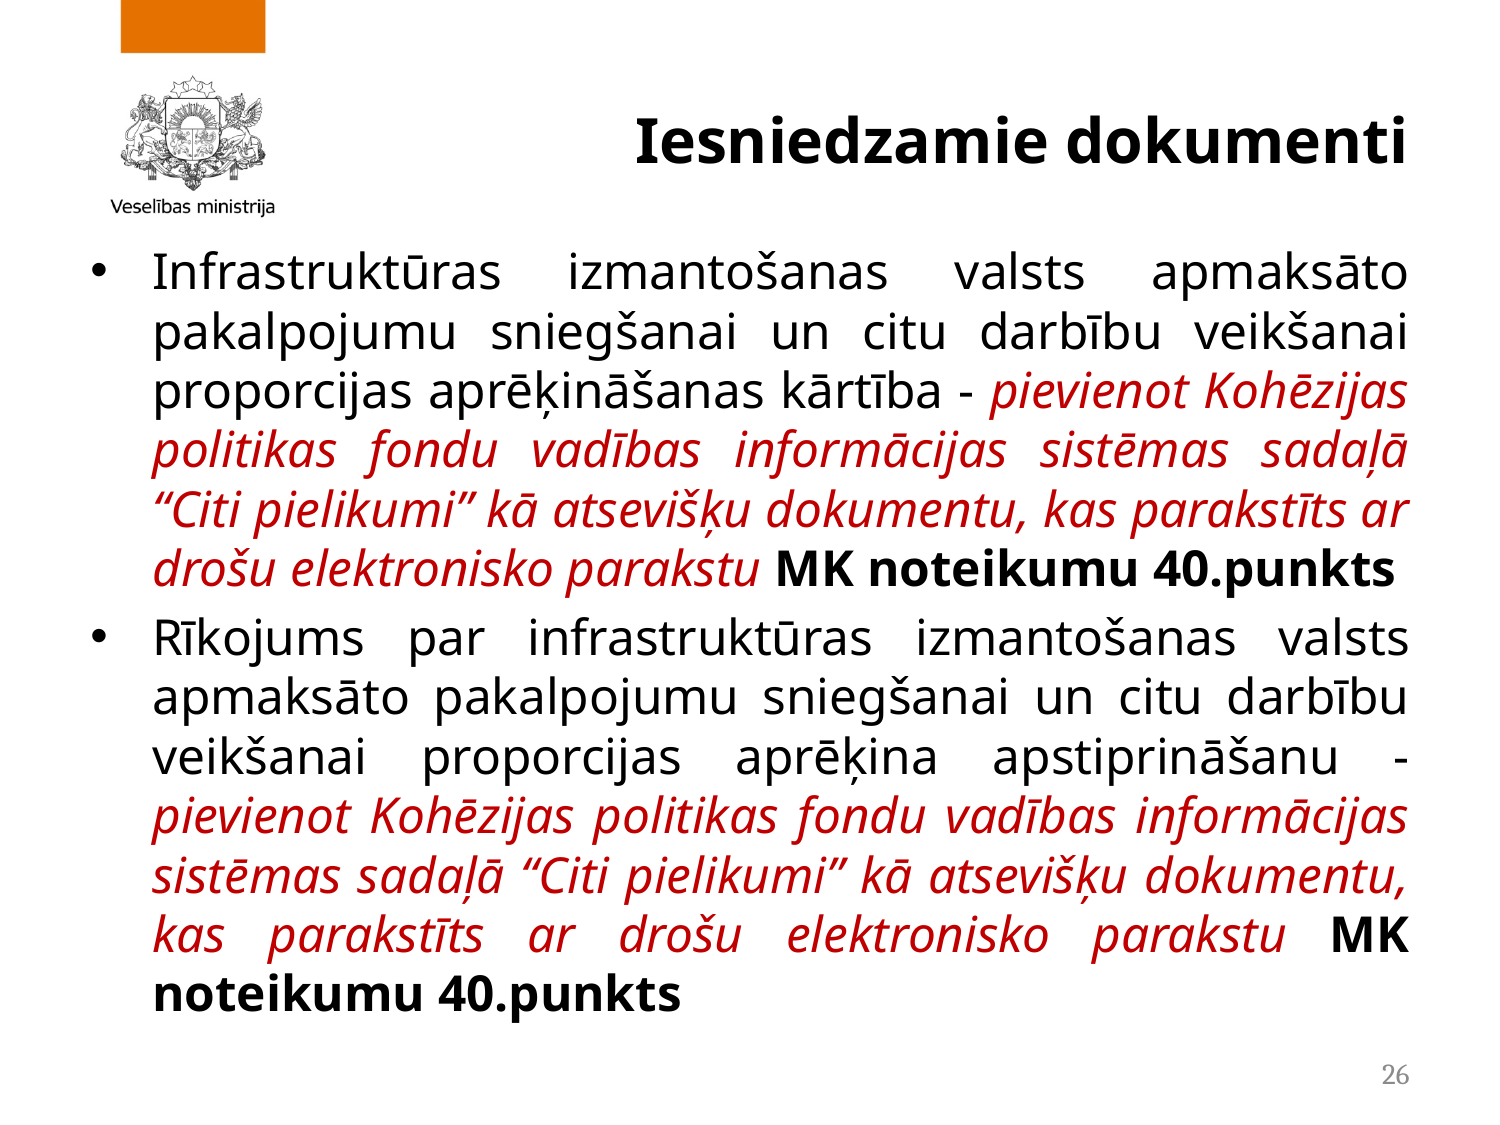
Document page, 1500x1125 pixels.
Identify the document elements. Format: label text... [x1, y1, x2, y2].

list Infrastruktūras izmantošanas valsts apmaksāto pakalpojumu sniegšanai un citu darbību veikšanai proporcijas aprēķināšanas kārtība - pievienot Kohēzijas politikas fondu vadības informācijas sistēmas sadaļā “Citi pielikumi” kā atsevišķu dokumentu, kas parakstīts ar drošu elektronisko parakstu MK noteikumu 40.punkts Rīkojums par infrastruktūras izmantošanas valsts apmaksāto pakalpojumu sniegšanai un citu darbību veikšanai proporcijas aprēķina apstiprināšanu - pievienot Kohēzijas politikas fondu vadības informācijas sistēmas sadaļā “Citi pielikumi” kā atsevišķu dokumentu, kas parakstīts ar drošu elektronisko parakstu MK noteikumu 40.punkts [75, 232, 1425, 1043]
slide_number 26 [1074, 1042, 1425, 1103]
picture [48, 0, 338, 322]
title Iesniedzamie dokumenti [300, 45, 1425, 232]
